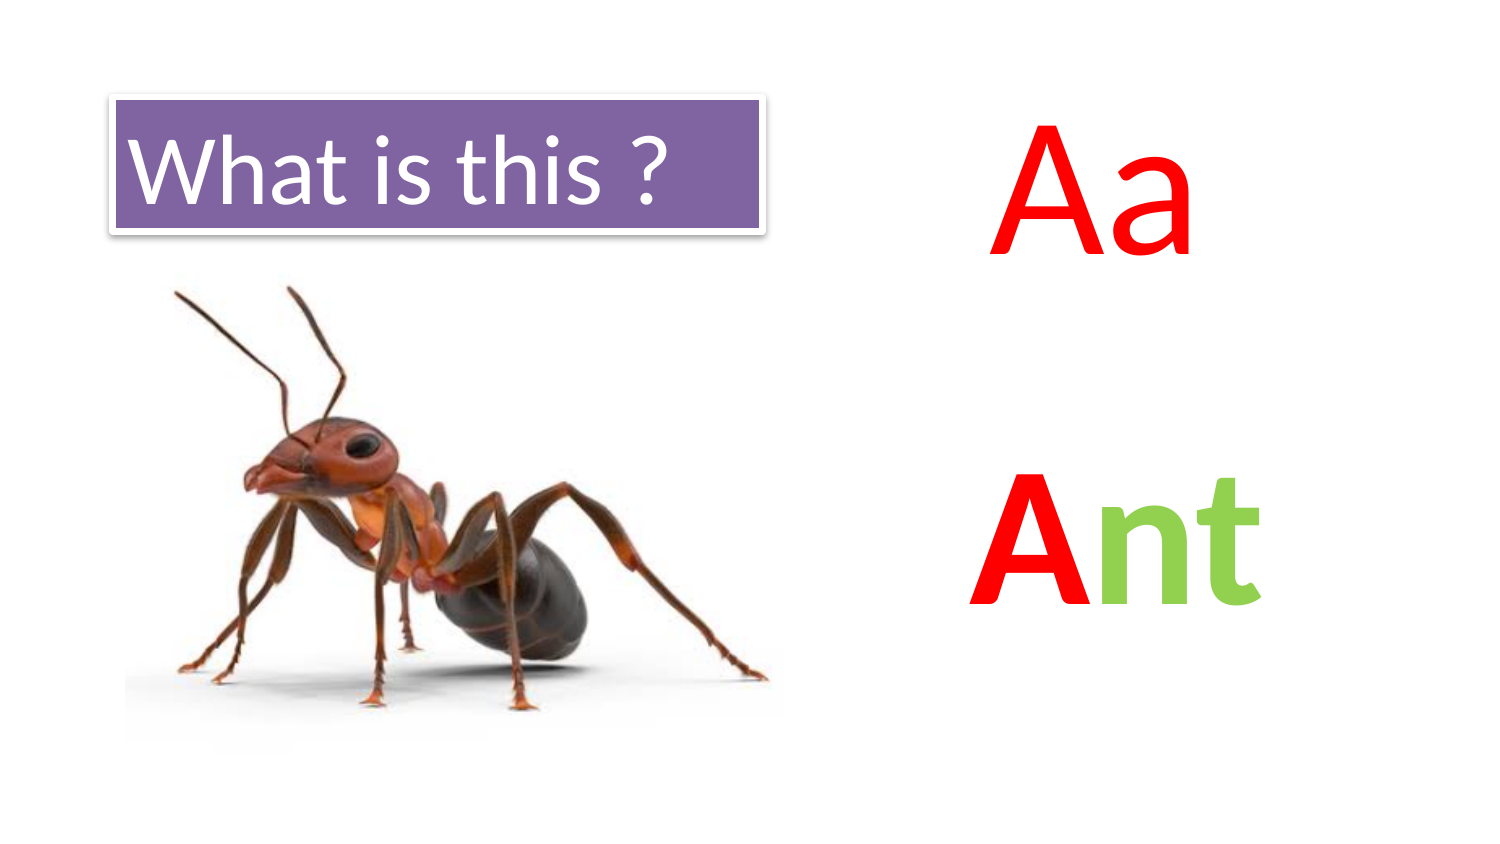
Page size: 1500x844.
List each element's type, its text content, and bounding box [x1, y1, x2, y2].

text_box What is this ? [109, 94, 766, 235]
text_box Ant [954, 396, 1500, 652]
text_box Aa [974, 46, 1488, 302]
picture [124, 271, 785, 835]
